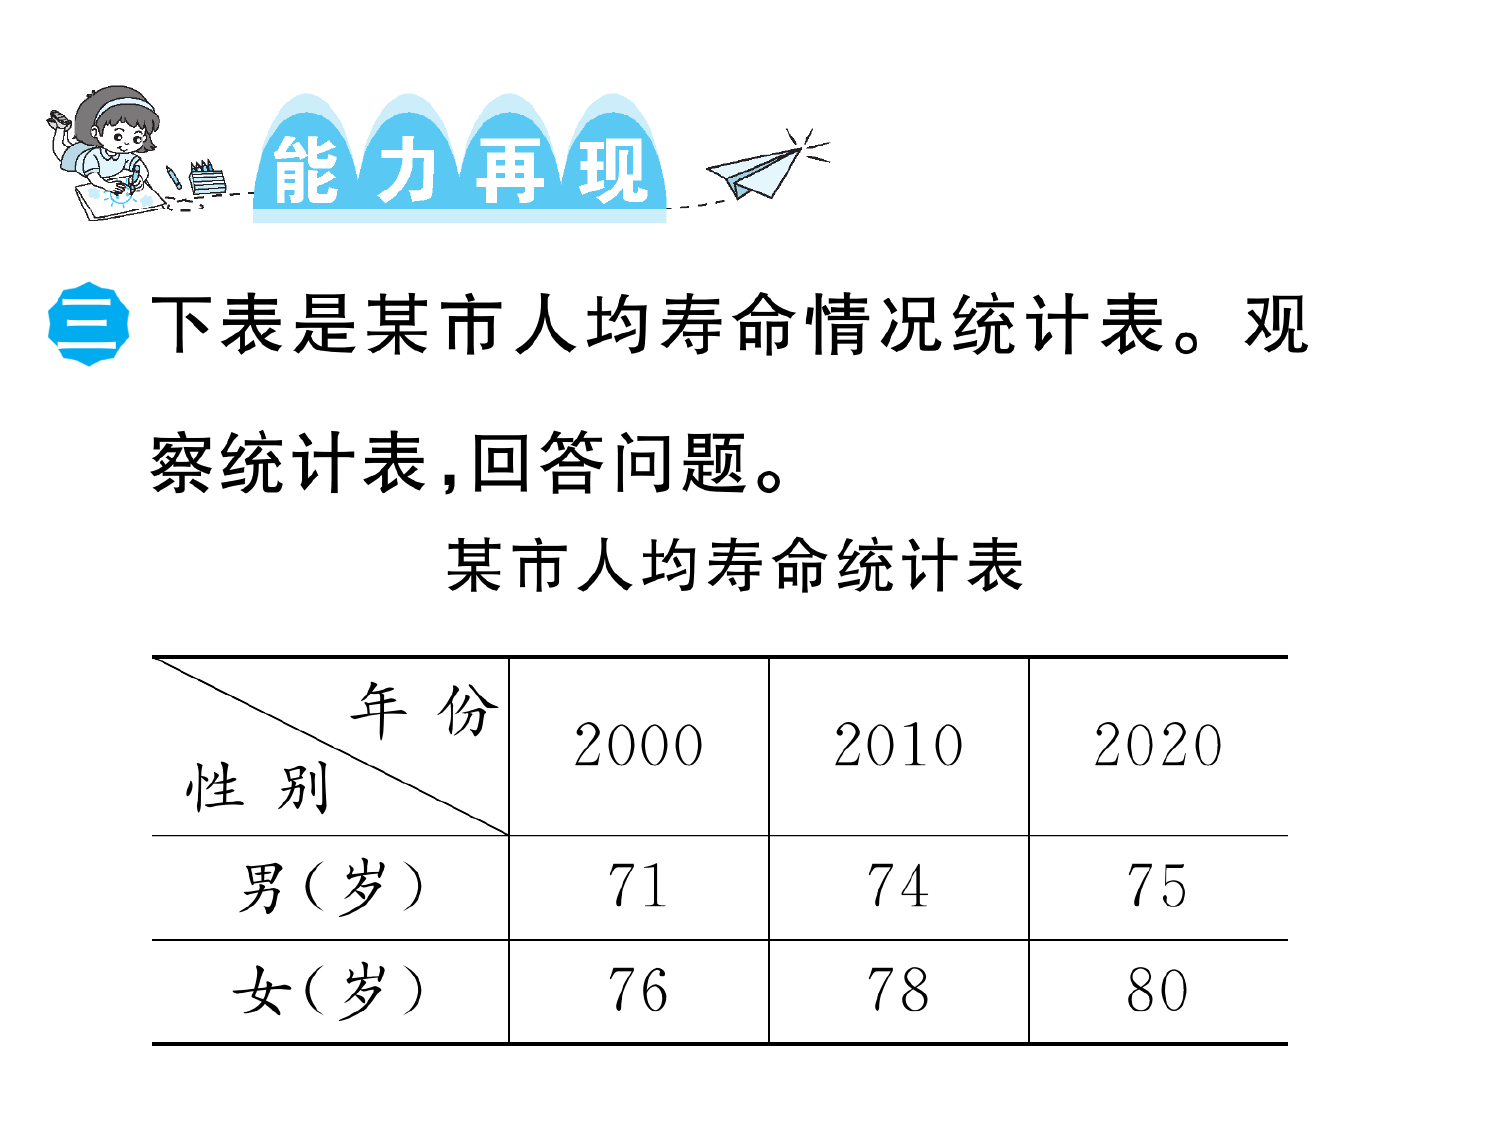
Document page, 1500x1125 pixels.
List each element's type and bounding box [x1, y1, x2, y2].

picture [41, 30, 1438, 1064]
